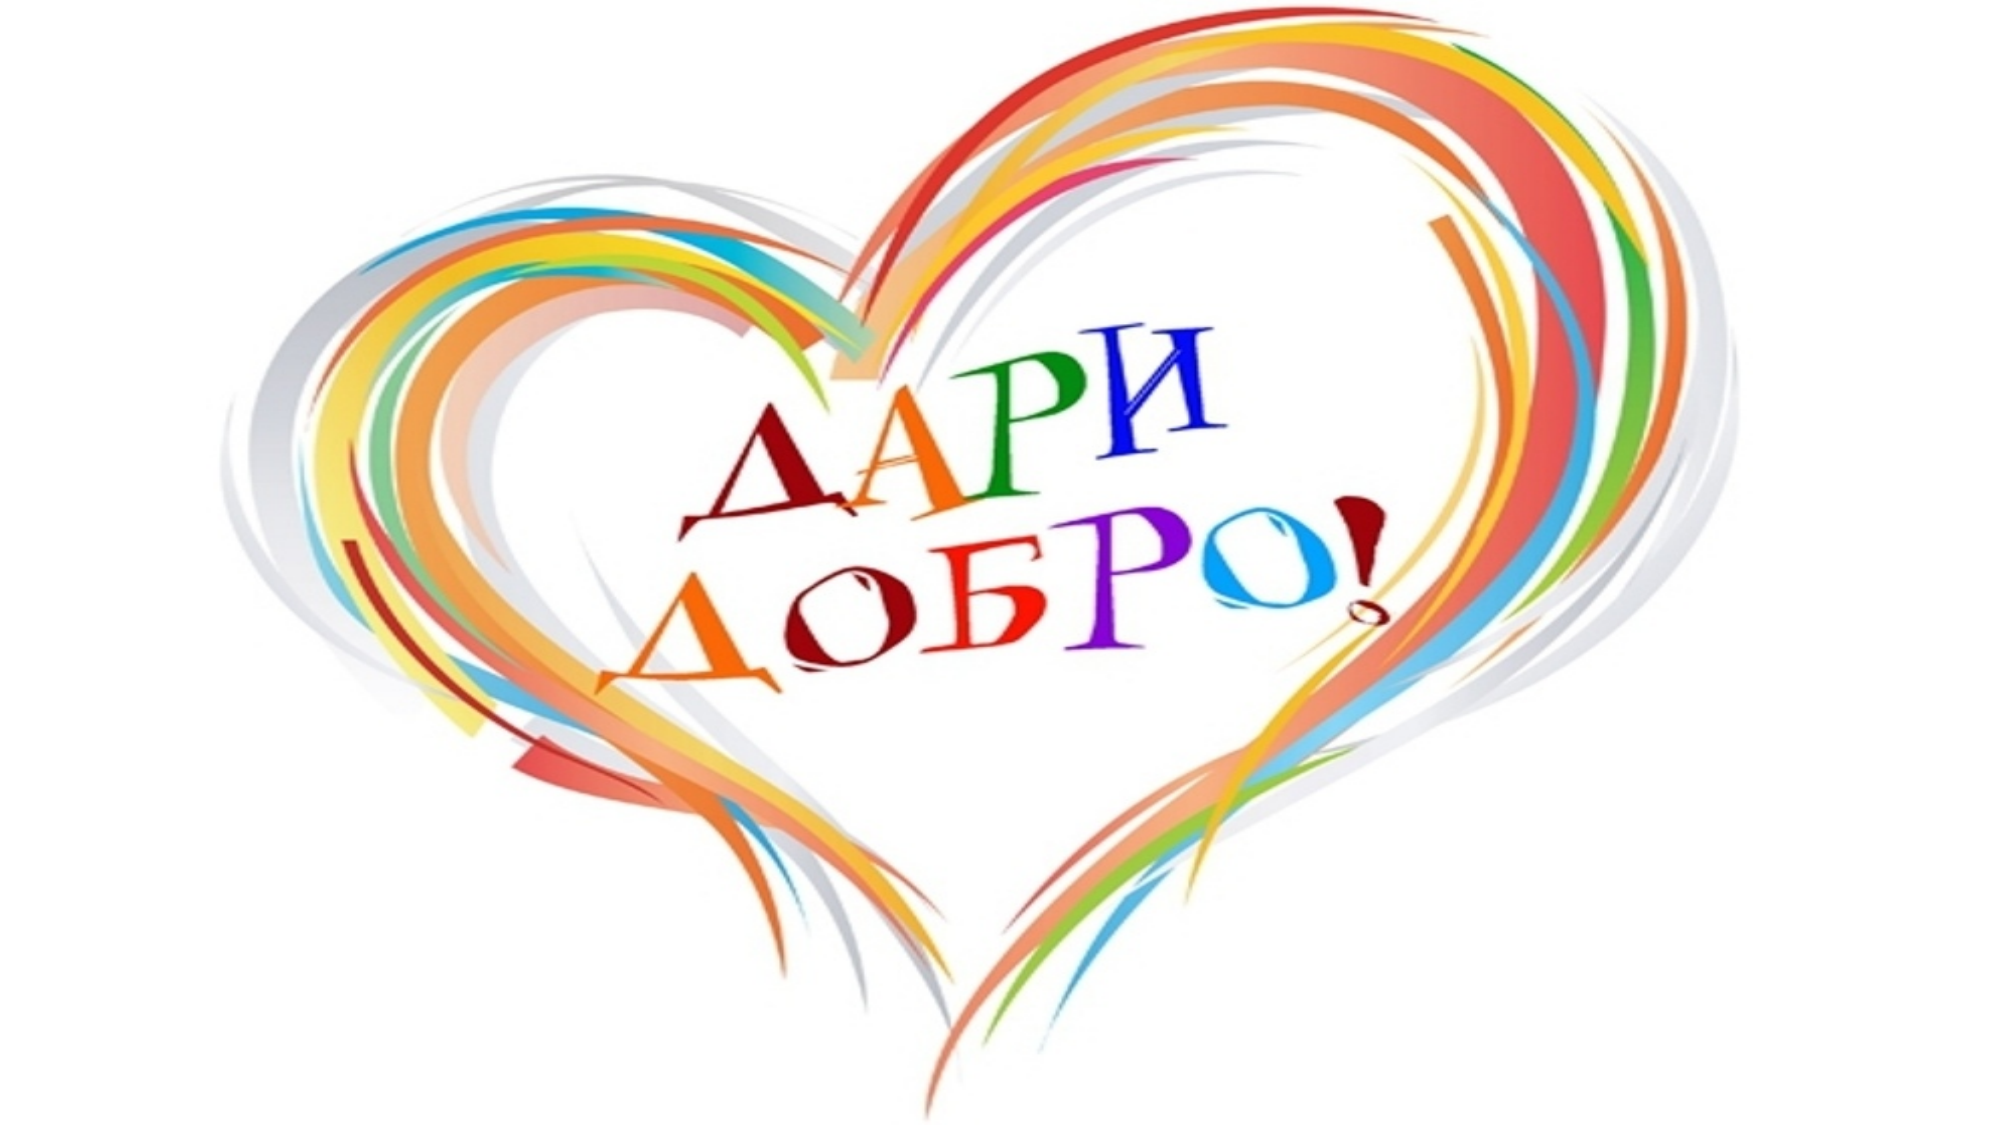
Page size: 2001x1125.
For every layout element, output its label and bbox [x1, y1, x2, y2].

picture [206, 0, 1753, 1125]
